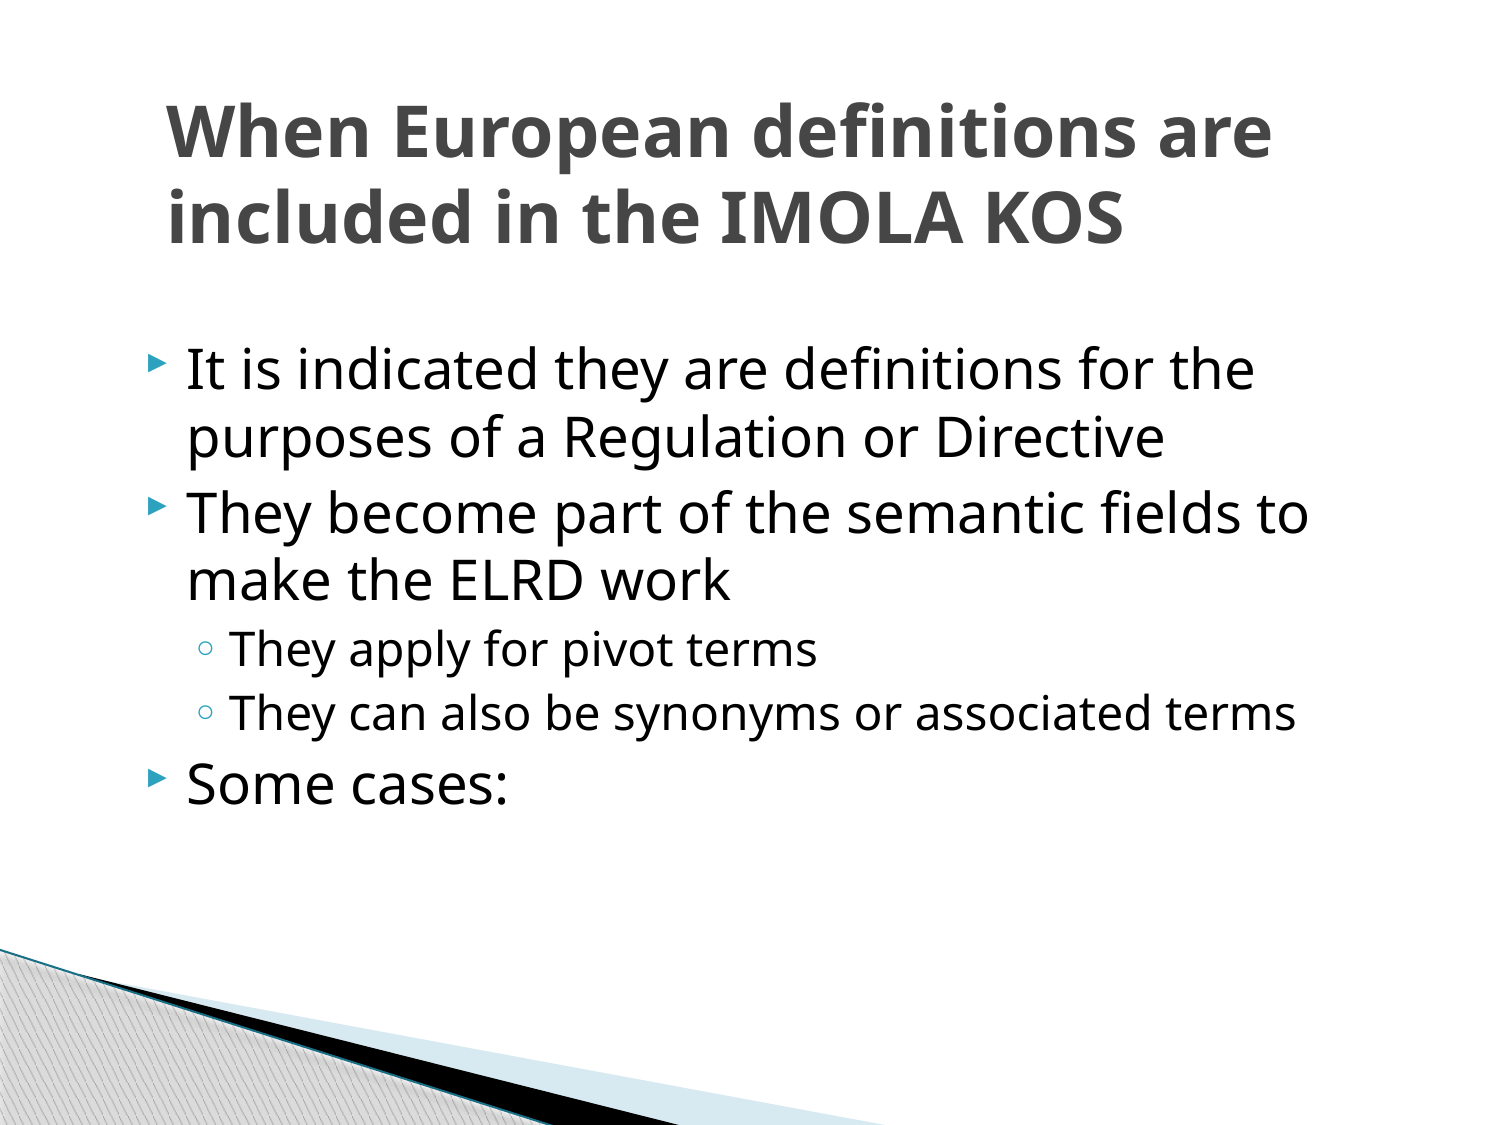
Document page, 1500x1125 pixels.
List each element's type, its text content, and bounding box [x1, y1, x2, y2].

list It is indicated they are definitions for the purposes of a Regulation or Directive They become part of the semantic fields to make the ELRD work They apply for pivot terms They can also be synonyms or associated terms Some cases: [112, 326, 1463, 1069]
title When European definitions are included in the IMOLA KOS [151, 78, 1500, 266]
